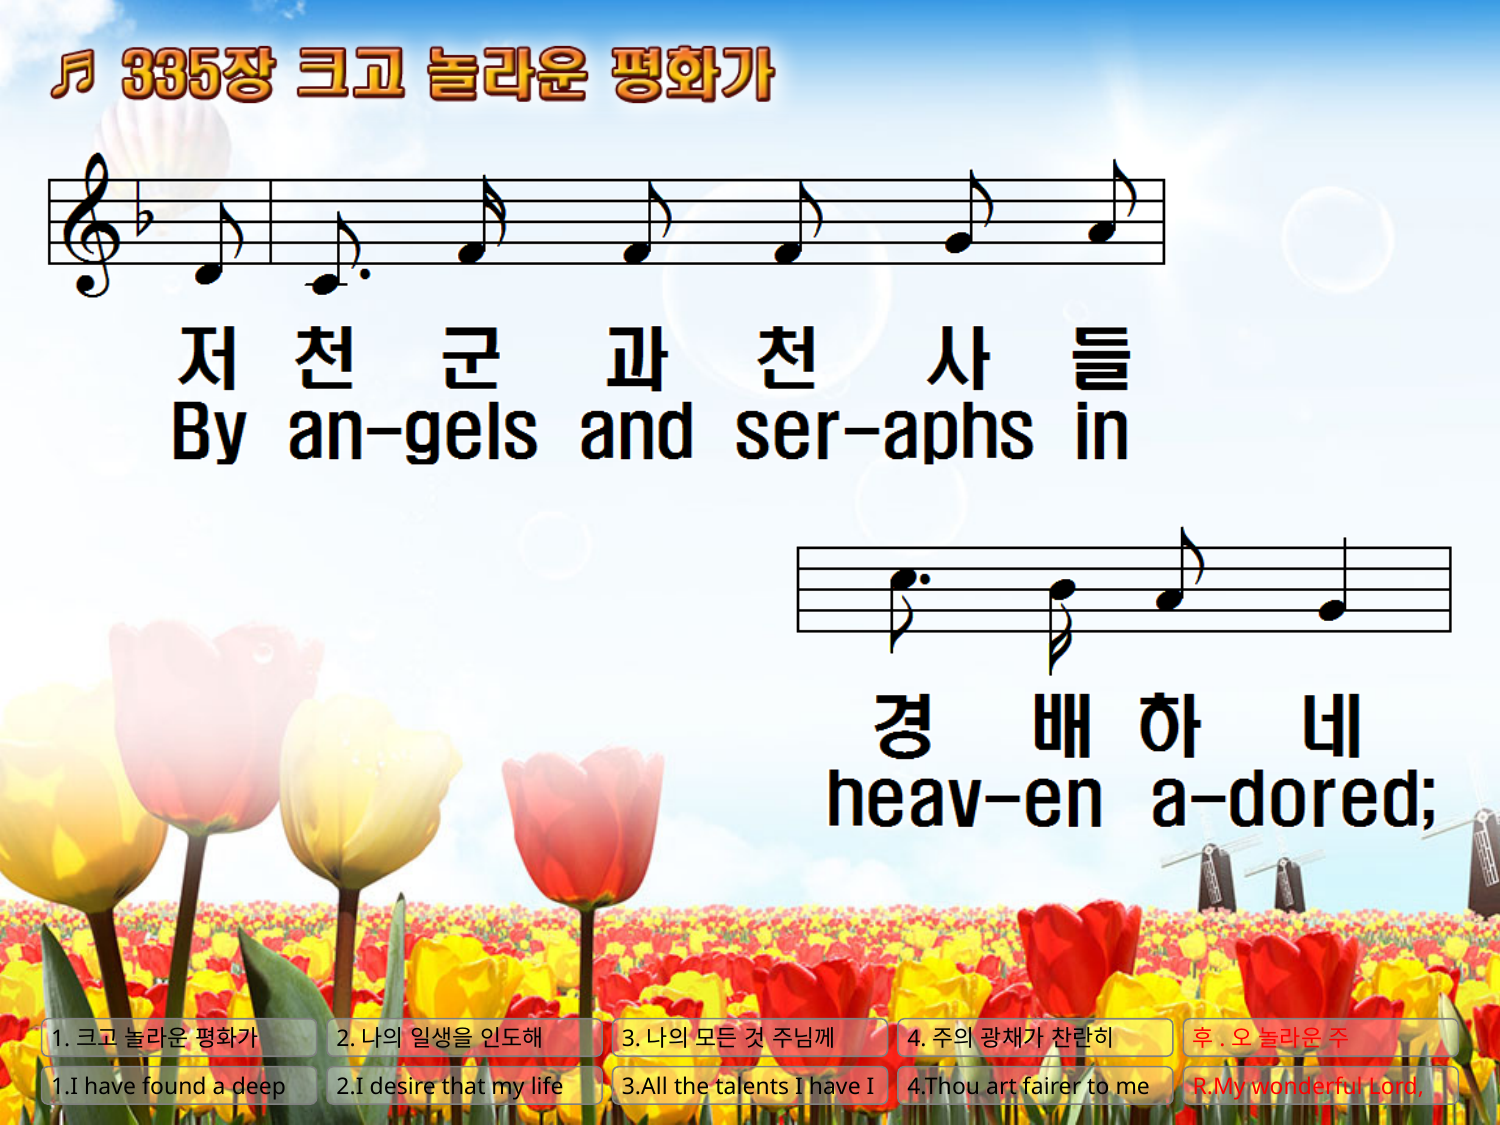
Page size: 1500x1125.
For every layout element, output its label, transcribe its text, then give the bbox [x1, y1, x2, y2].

text_box R.My wonderful Lord, [1183, 1066, 1459, 1105]
text_box 4.Thou art fairer to me [897, 1066, 1173, 1105]
text_box 3.나의 모든 것 주님께 [612, 1018, 888, 1057]
text_box 2.I desire that my life [327, 1066, 603, 1105]
text_box 2.나의 일생을 인도해 [327, 1018, 603, 1057]
text_box 후.오 놀라운 주 [1183, 1018, 1459, 1057]
text_box 4.주의 광채가 찬란히 [897, 1018, 1173, 1057]
picture [0, 0, 1500, 1125]
text_box 1.크고 놀라운 평화가 [41, 1018, 317, 1057]
text_box 1.I have found a deep [41, 1066, 317, 1105]
text_box 3.All the talents I have I [612, 1066, 888, 1105]
